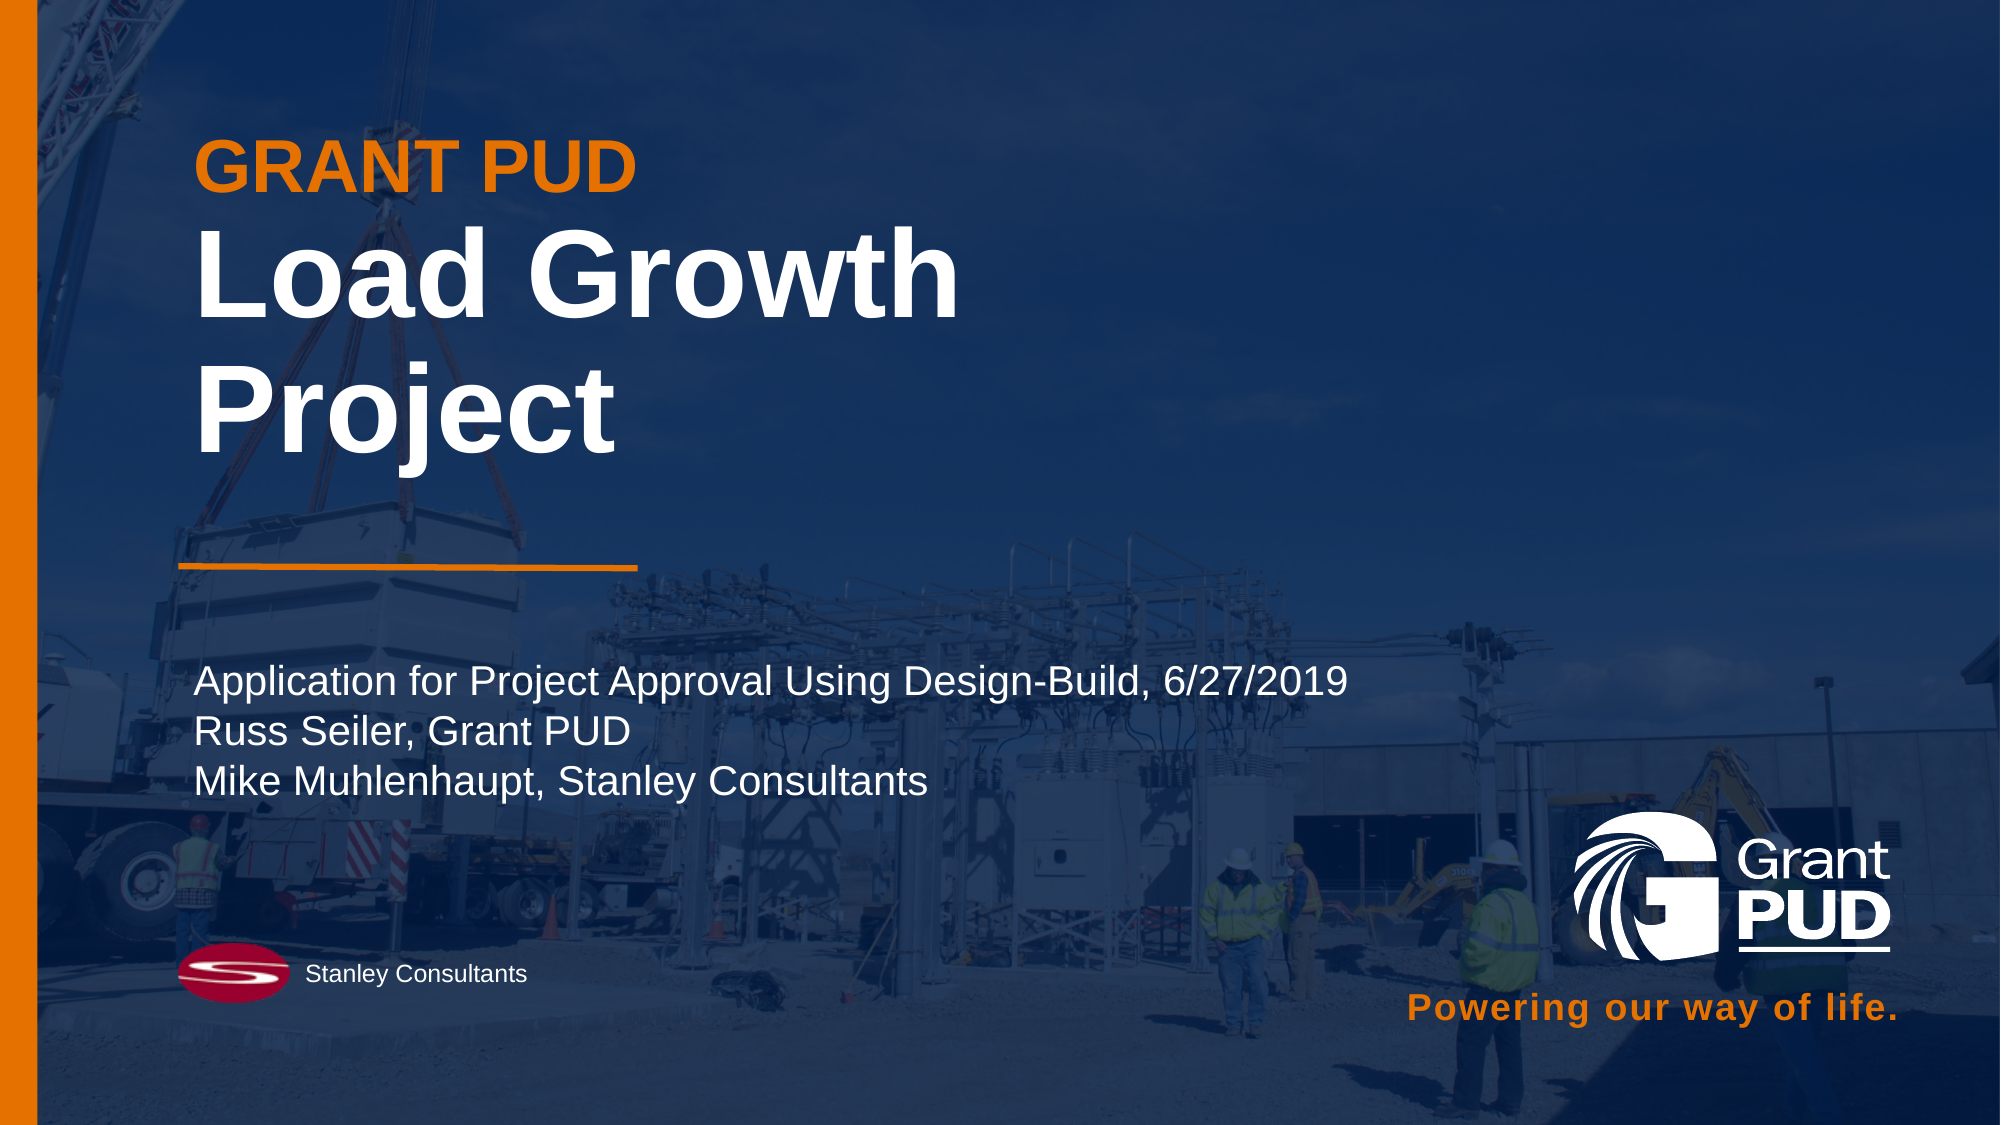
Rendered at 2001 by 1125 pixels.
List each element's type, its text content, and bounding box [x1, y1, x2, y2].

title GRANT PUD Load Growth Project [178, 120, 986, 551]
subtitle Application for Project Approval Using Design-Build, 6/27/2019 Russ Seiler, Grant PUD Mike Muhlenhaupt, Stanley Consultants [178, 646, 1413, 828]
picture [178, 943, 290, 1003]
text_box Stanley Consultants [290, 953, 710, 1022]
